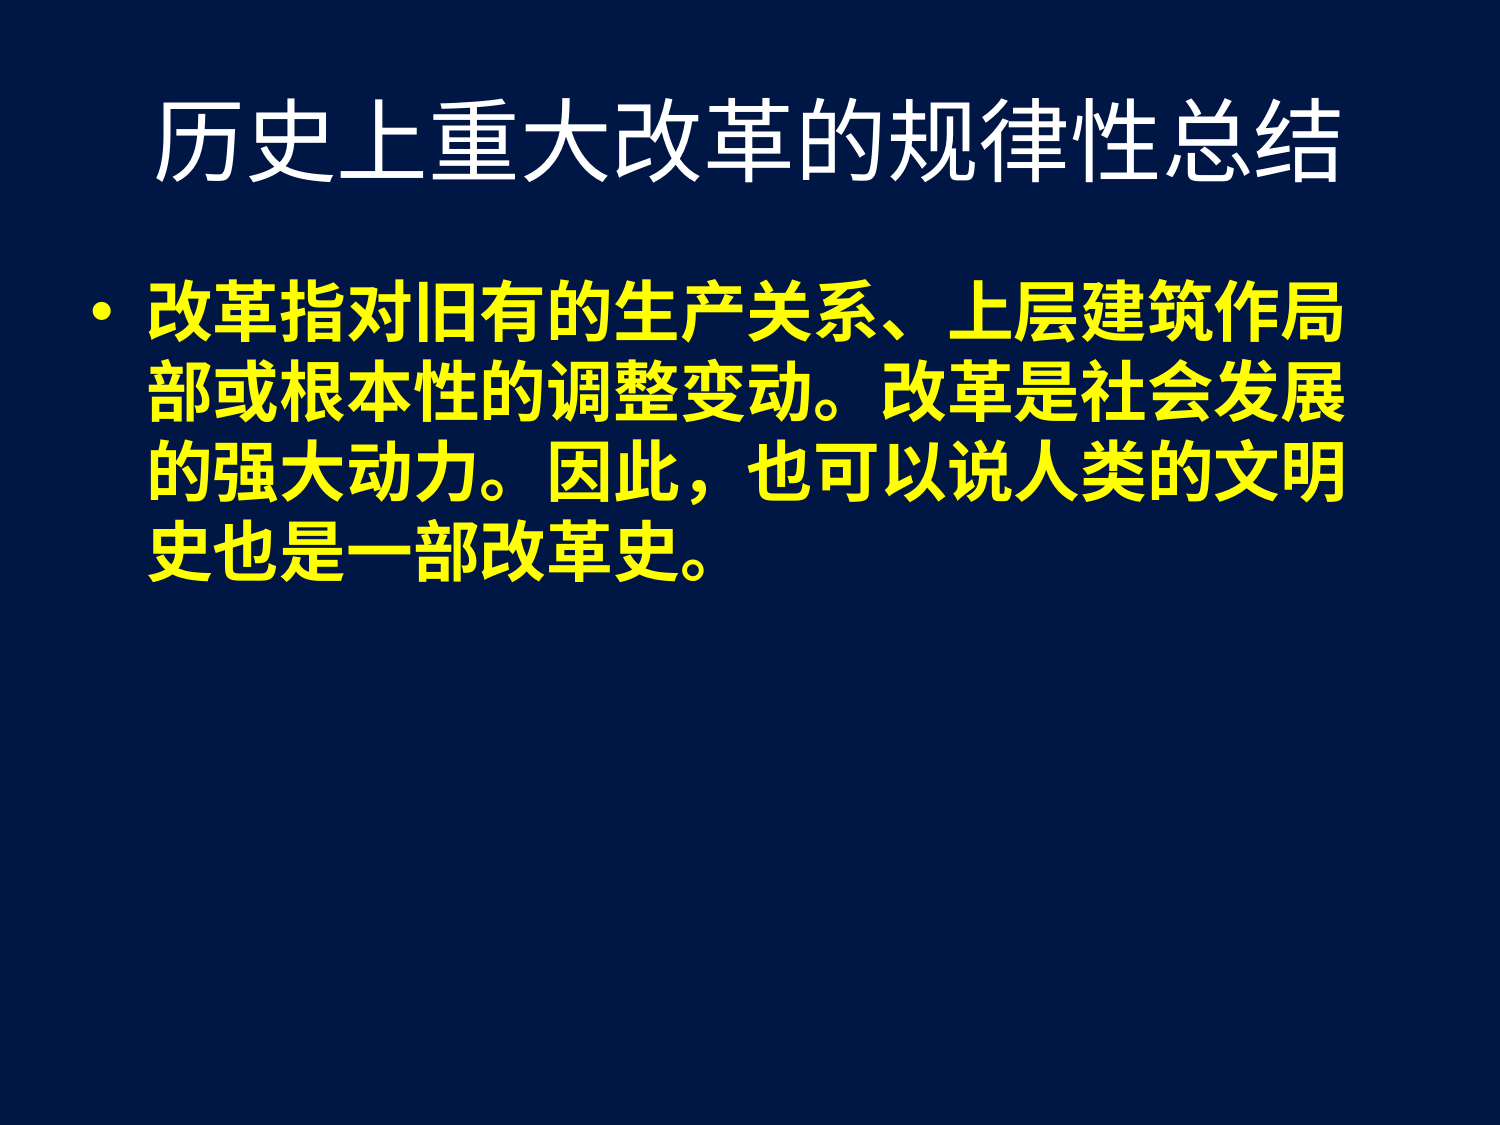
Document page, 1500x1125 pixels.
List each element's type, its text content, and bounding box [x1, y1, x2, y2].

title 历史上重大改革的规律性总结 [75, 45, 1425, 233]
list 改革指对旧有的生产关系、上层建筑作局部或根本性的调整变动。改革是社会发展的强大动力。因此，也可以说人类的文明史也是一部改革史。 [75, 262, 1425, 1005]
